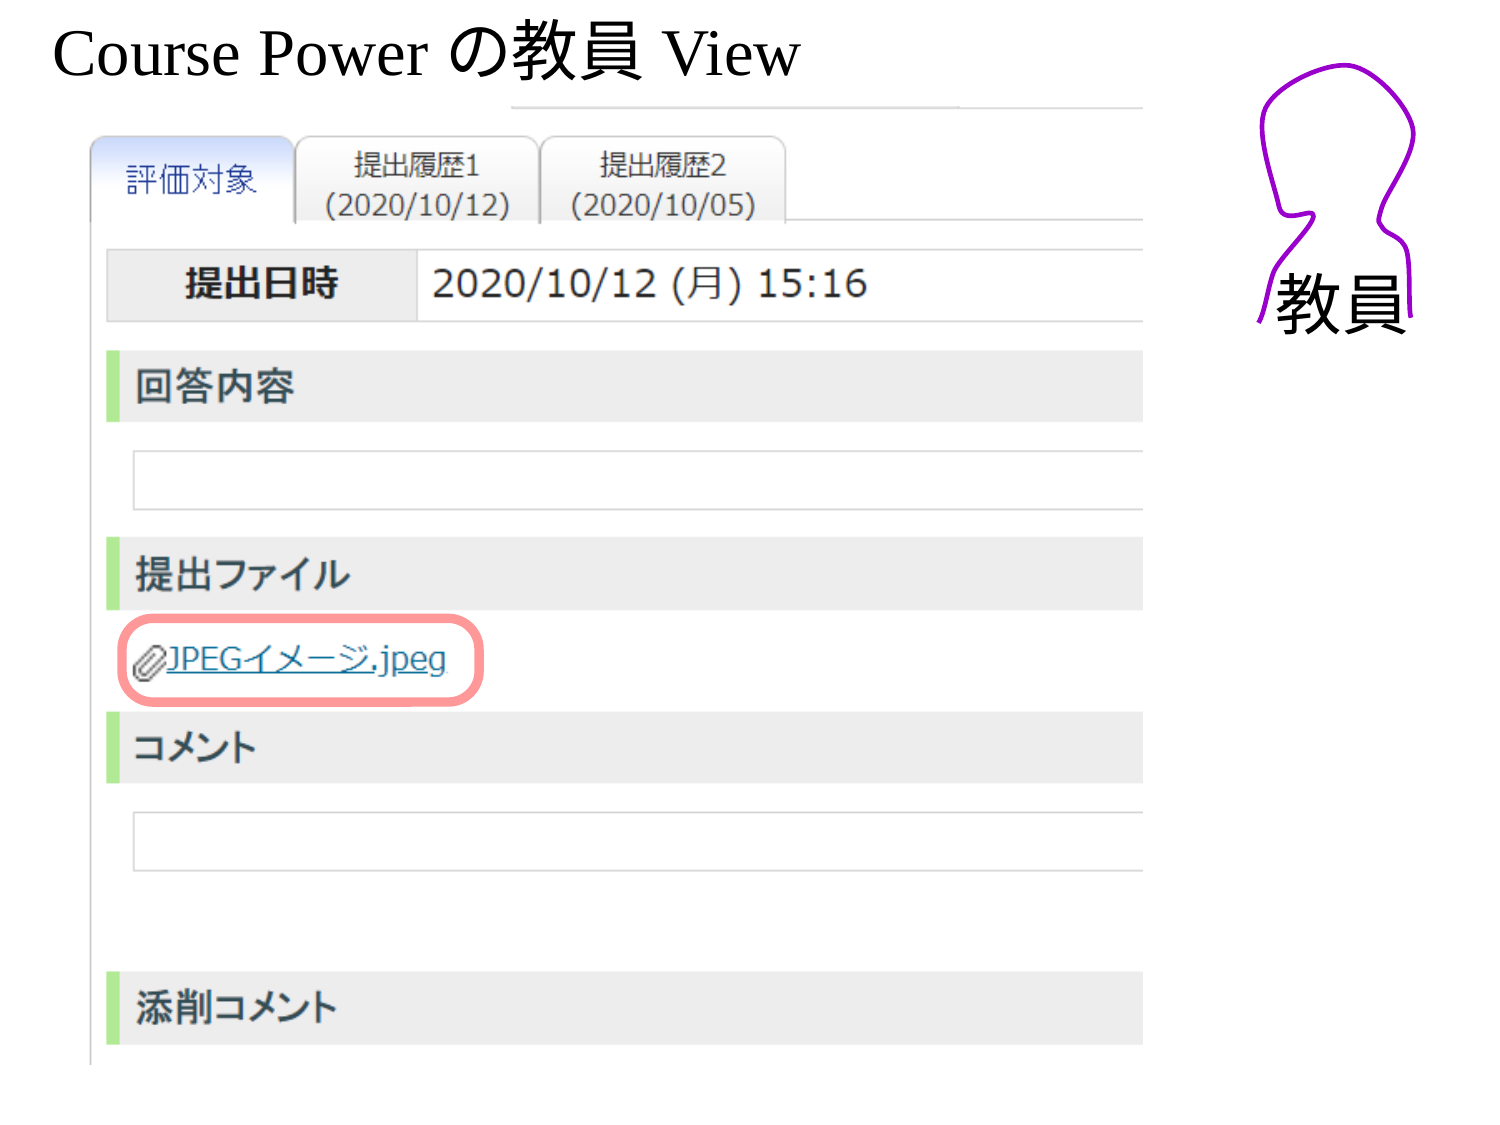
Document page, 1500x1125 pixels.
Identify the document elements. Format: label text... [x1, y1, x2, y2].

picture [70, 105, 1144, 1066]
text_box [1262, 65, 1414, 256]
text_box Course Powerの教員View [37, 1, 865, 97]
text_box 教員 [1260, 256, 1500, 351]
